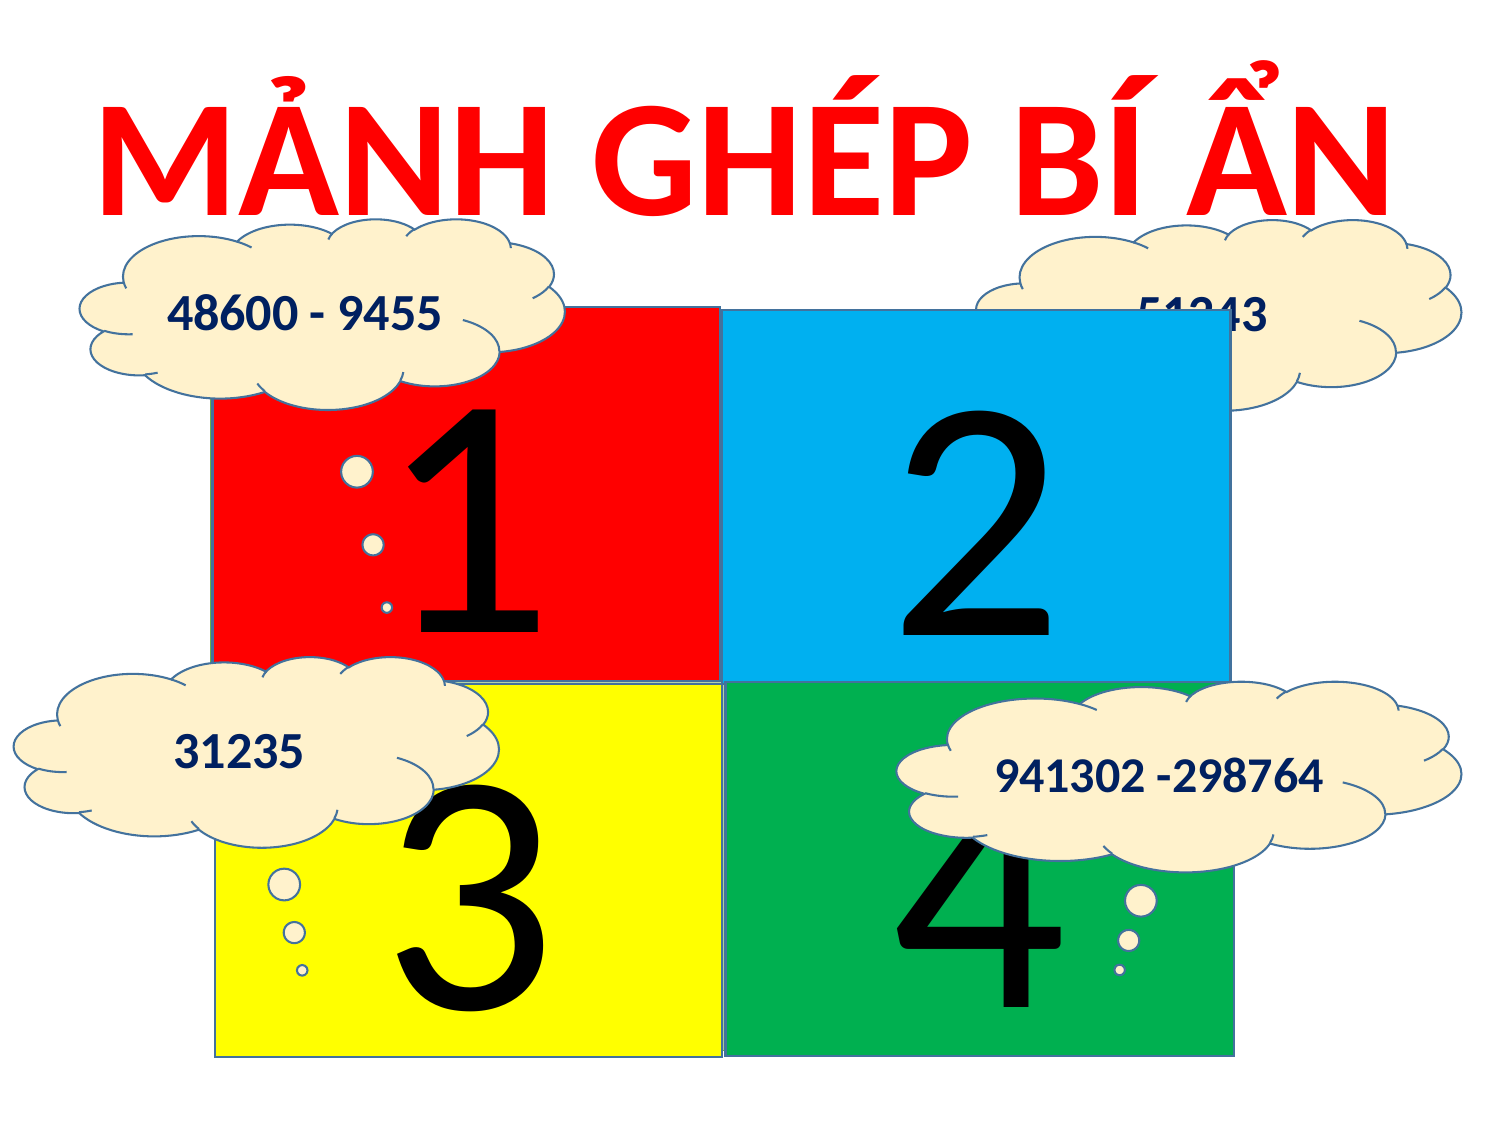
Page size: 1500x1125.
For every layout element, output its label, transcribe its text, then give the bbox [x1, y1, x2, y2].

text_box 31235 [267, 867, 302, 902]
text_box 51243 [975, 219, 1463, 412]
text_box 4 [724, 681, 1235, 1057]
text_box 48600 - 9455 [340, 454, 374, 489]
text_box 941302 -298764 [1123, 883, 1158, 918]
text_box 31235 [12, 656, 501, 849]
text_box 48600 - 9455 [361, 533, 385, 557]
text_box 48600 - 9455 [78, 218, 566, 412]
text_box 31235 [295, 963, 309, 977]
text_box 941302 -298764 [1117, 928, 1141, 953]
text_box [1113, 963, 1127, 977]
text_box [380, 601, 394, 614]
text_box 1 [211, 306, 721, 682]
text_box 2 [721, 309, 1232, 685]
text_box 3 [214, 683, 723, 1058]
text_box 941302 -298764 [895, 680, 1463, 874]
text_box Mảnh ghép bí ẩn [0, 41, 1500, 256]
text_box 31235 [282, 920, 306, 945]
